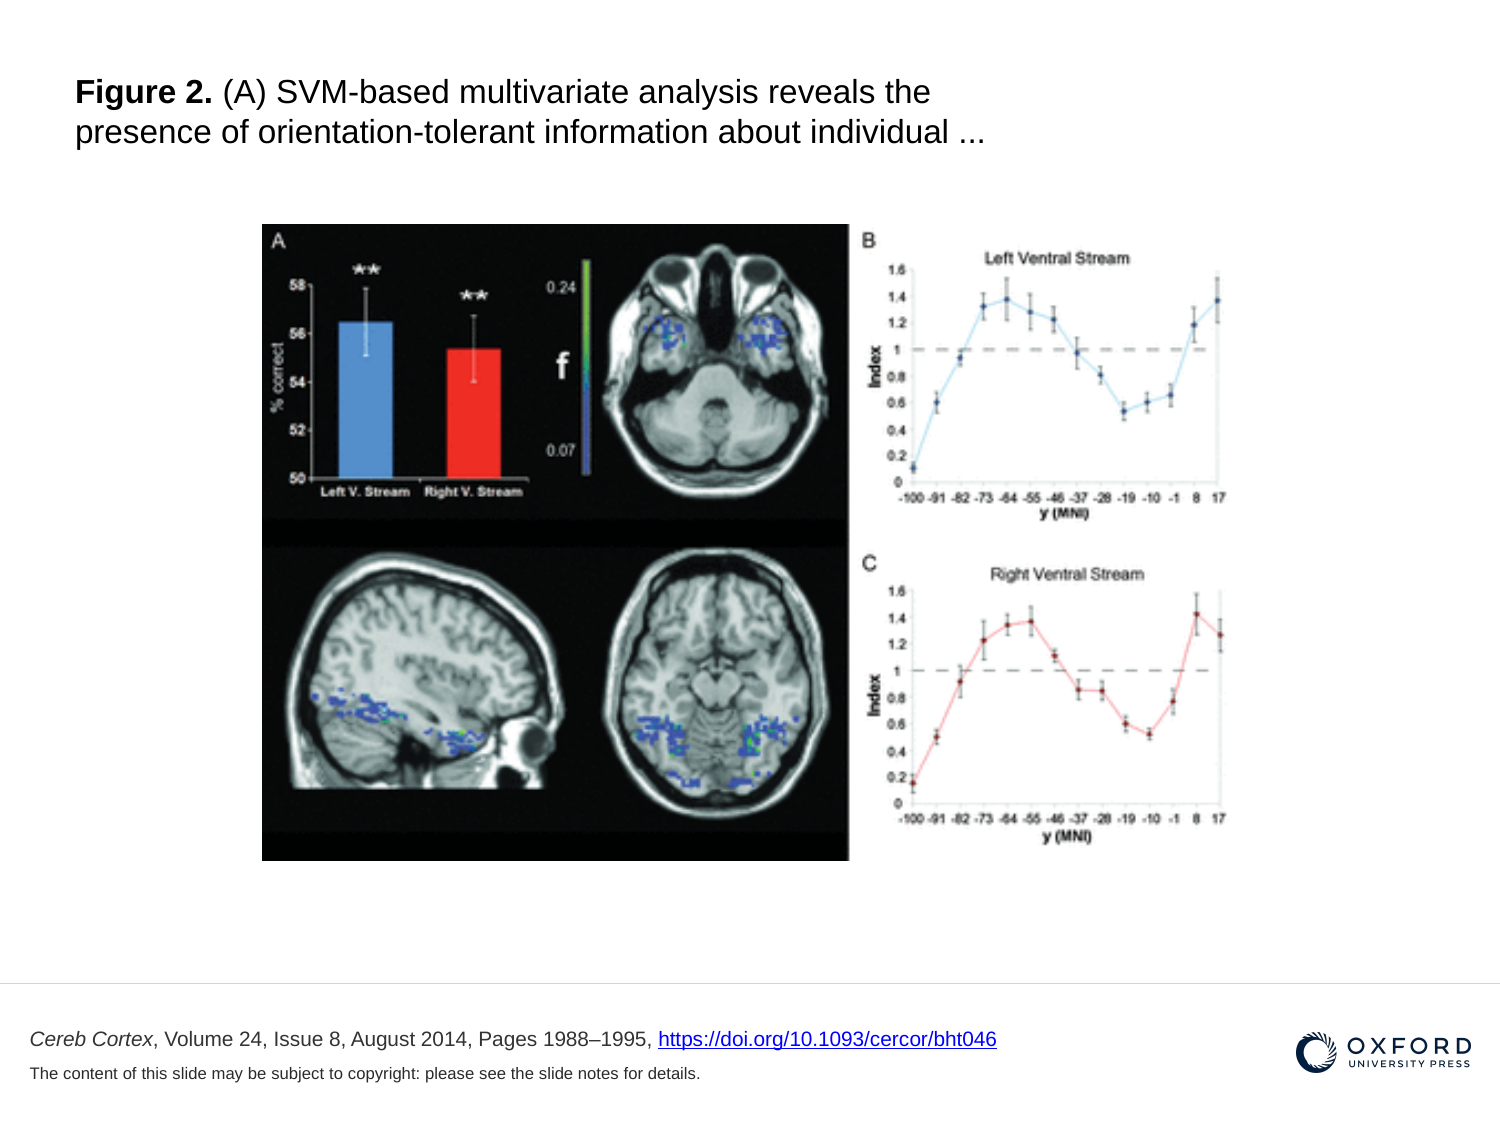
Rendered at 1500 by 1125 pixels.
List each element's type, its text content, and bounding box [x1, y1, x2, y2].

title Figure 2. (A) SVM-based multivariate analysis reveals the presence of orientation-tolerant information about individual ... [75, 69, 1078, 171]
picture [262, 224, 1238, 861]
footer Cereb Cortex, Volume 24, Issue 8, August 2014, Pages 1988–1995, https://doi.org/10.1093/cercor/bht046 The content of this slide may be subject to copyright: please see the slide notes for details. [0, 983, 1260, 1125]
picture [1296, 1032, 1471, 1073]
